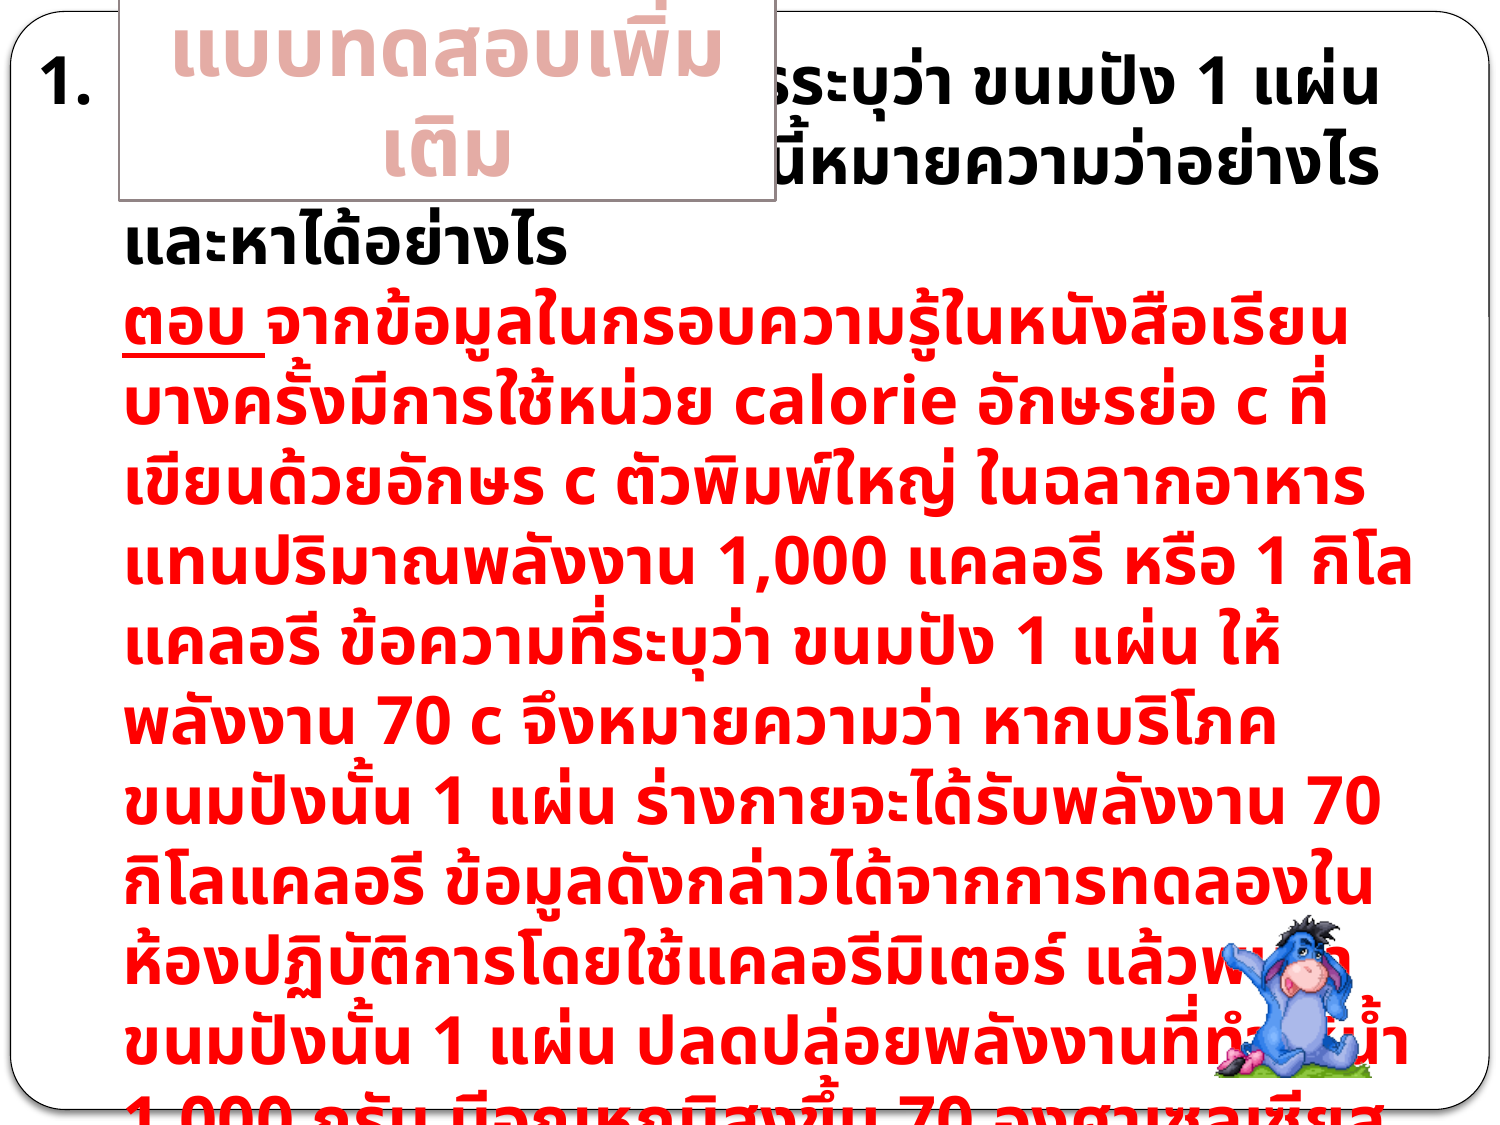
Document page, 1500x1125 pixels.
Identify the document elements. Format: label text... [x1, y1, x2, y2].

text_box แบบทดสอบเพิ่มเติม [118, 0, 777, 202]
text_box ในฉลากผลิตภัณฑ์อาหารระบุว่า ขนมปัง 1 แผ่น ให้พลังงาน 70 c ตัวเลขนี้หมายความว่าอย่างไร และหาได้อย่างไร ตอบ จากข้อมูลในกรอบความรู้ในหนังสือเรียน บางครั้งมีการใช้หน่วย calorie อักษรย่อ c ที่เขียนด้วยอักษร c ตัวพิมพ์ใหญ่ ในฉลากอาหาร แทนปริมาณพลังงาน 1,000 แคลอรี หรือ 1 กิโลแคลอรี ข้อความที่ระบุว่า ขนมปัง 1 แผ่น ให้พลังงาน 70 c จึงหมายความว่า หากบริโภคขนมปังนั้น 1 แผ่น ร่างกายจะได้รับพลังงาน 70 กิโลแคลอรี ข้อมูลดังกล่าวได้จากการทดลองในห้องปฏิบัติการโดยใช้แคลอรีมิเตอร์ แล้วพบว่า ขนมปังนั้น 1 แผ่น ปลดปล่อยพลังงานที่ทำให้น้ำ 1,000 กรัม มีอุณหภูมิสูงขึ้น 70 องศาเซลเซียส [23, 30, 1477, 1125]
picture [1214, 890, 1372, 1079]
